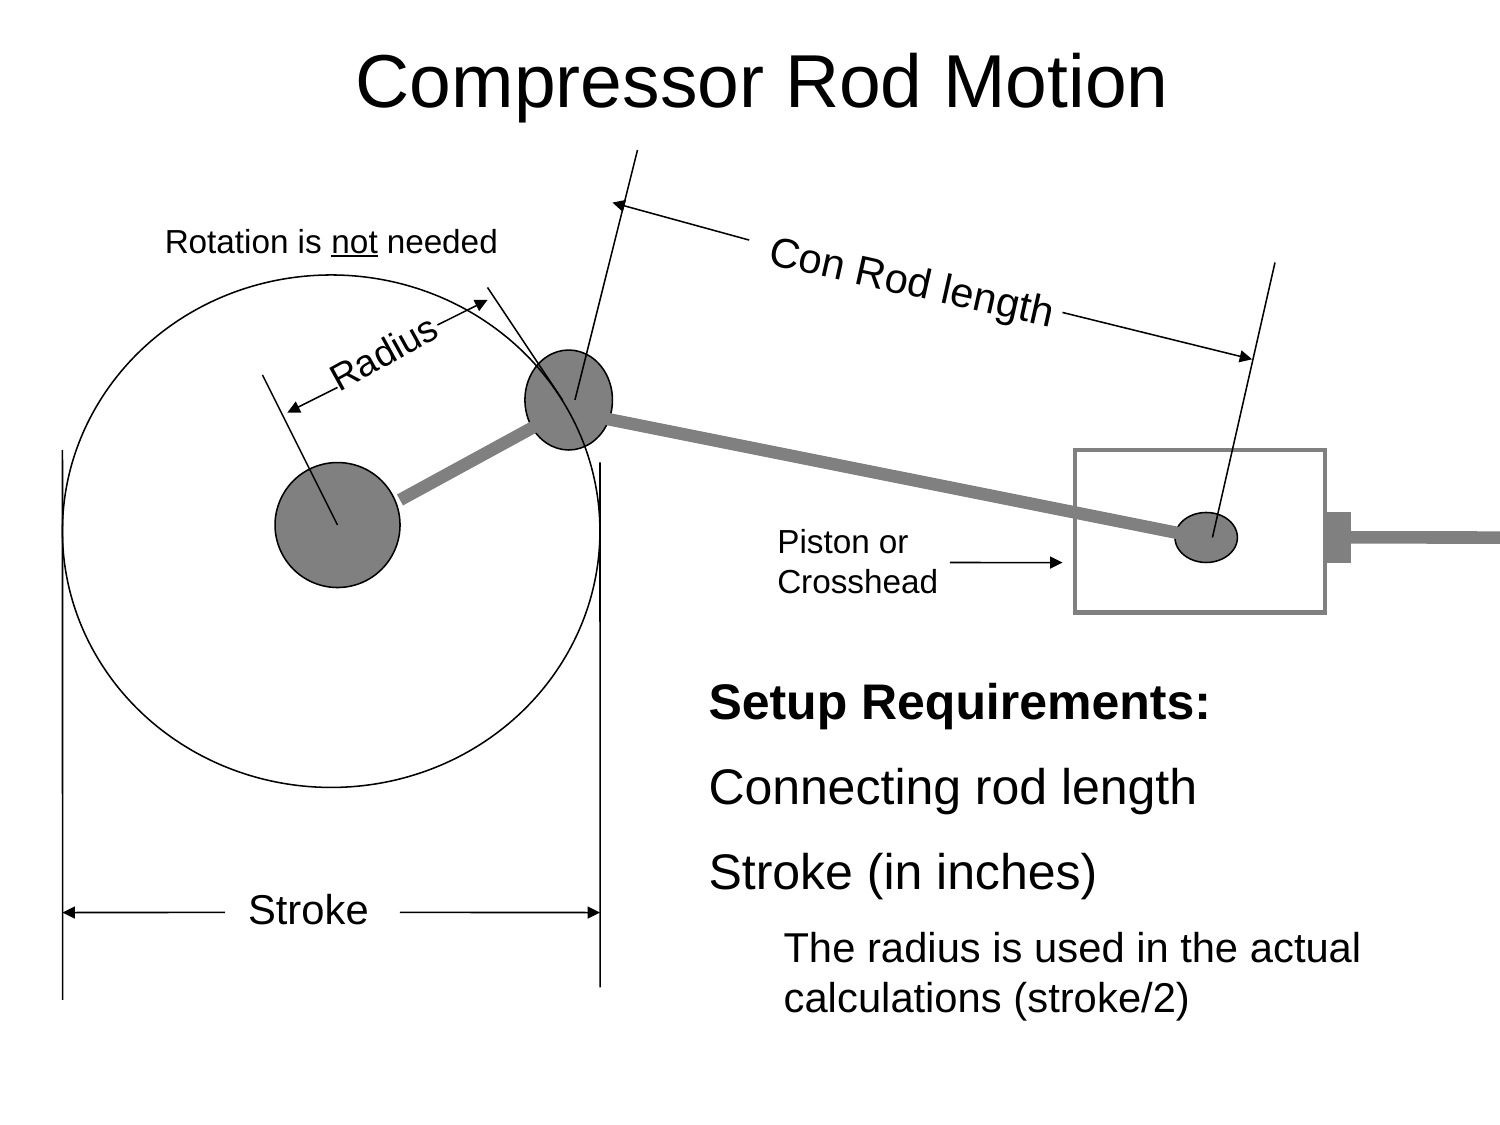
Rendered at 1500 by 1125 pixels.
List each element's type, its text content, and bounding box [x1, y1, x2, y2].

text_box Radius [304, 286, 468, 413]
text_box [63, 274, 600, 788]
text_box Con Rod length [749, 213, 1130, 359]
text_box Stroke [187, 875, 413, 940]
text_box Setup Requirements: Connecting rod length Stroke (in inches) The radius is used in the actual calculations (stroke/2) [693, 662, 1457, 1029]
text_box [437, 299, 488, 326]
text_box [1325, 512, 1350, 563]
text_box [62, 906, 226, 919]
text_box [949, 556, 1063, 569]
text_box [1062, 312, 1253, 363]
text_box Rotation is not needed [149, 212, 525, 268]
text_box [1074, 449, 1325, 613]
text_box Piston or Crosshead [762, 512, 988, 607]
text_box Compressor Rod Motion [87, 24, 1438, 130]
text_box [399, 906, 601, 919]
text_box [537, 350, 613, 446]
text_box [287, 387, 338, 413]
text_box [612, 199, 750, 241]
